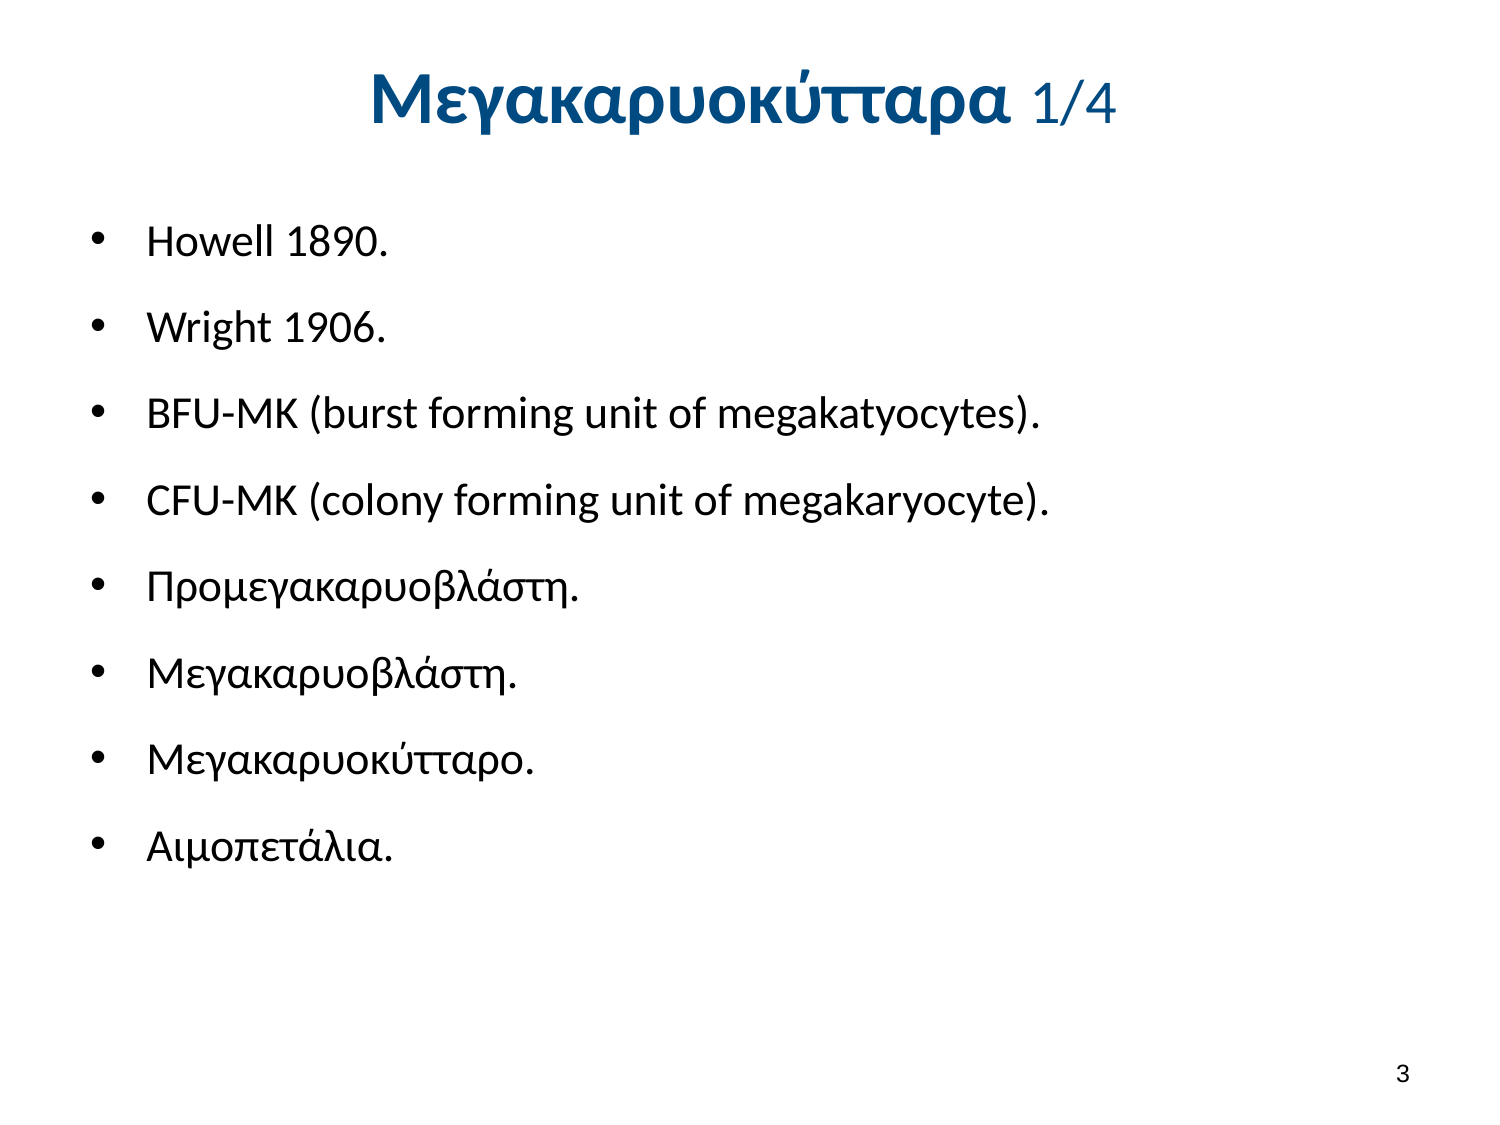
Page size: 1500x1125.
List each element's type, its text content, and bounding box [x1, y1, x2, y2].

title Μεγακαρυοκύτταρα 1/4 [76, 19, 1427, 169]
list Howell 1890. Wright 1906. BFU-MK (burst forming unit of megakatyocytes). CFU-MK (colony forming unit of megakaryocyte). Προμεγακαρυοβλάστη. Μεγακαρυοβλάστη. Μεγακαρυοκύτταρο. Αιμοπετάλια. [75, 196, 1425, 1024]
slide_number 2 [1074, 1042, 1425, 1103]
